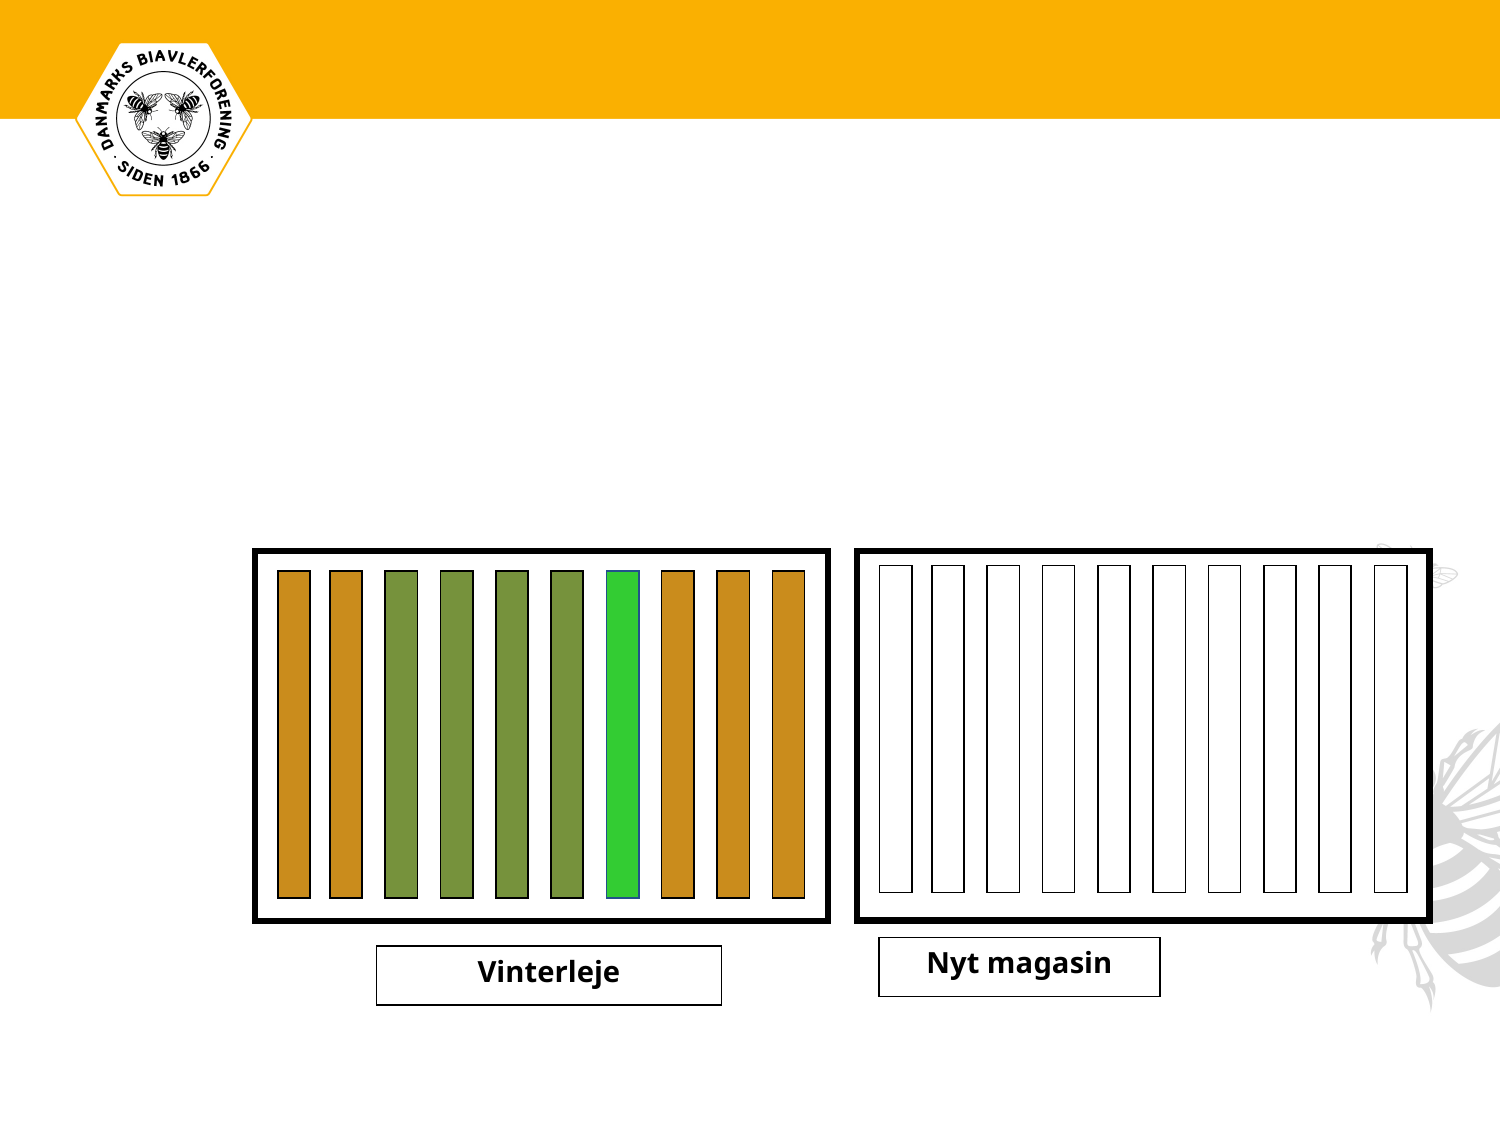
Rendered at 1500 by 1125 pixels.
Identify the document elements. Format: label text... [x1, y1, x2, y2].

text_box [1097, 565, 1130, 893]
text_box [987, 565, 1020, 893]
text_box [879, 565, 912, 893]
text_box [495, 571, 529, 899]
text_box Vinterleje [376, 945, 722, 1005]
text_box [1208, 565, 1241, 893]
text_box [329, 571, 363, 899]
text_box [661, 571, 694, 899]
picture [0, 0, 1500, 1063]
text_box [606, 571, 639, 899]
text_box [1042, 565, 1075, 893]
text_box [385, 571, 418, 899]
text_box [856, 550, 1430, 921]
text_box [1374, 565, 1407, 893]
text_box [440, 571, 473, 899]
text_box [551, 571, 584, 899]
text_box [772, 571, 805, 899]
text_box [1263, 565, 1297, 893]
text_box [277, 571, 311, 899]
text_box [1153, 565, 1186, 893]
text_box [931, 565, 965, 893]
text_box [717, 571, 750, 899]
text_box [254, 551, 828, 921]
text_box Nyt magasin [878, 937, 1161, 997]
text_box [1318, 565, 1352, 893]
